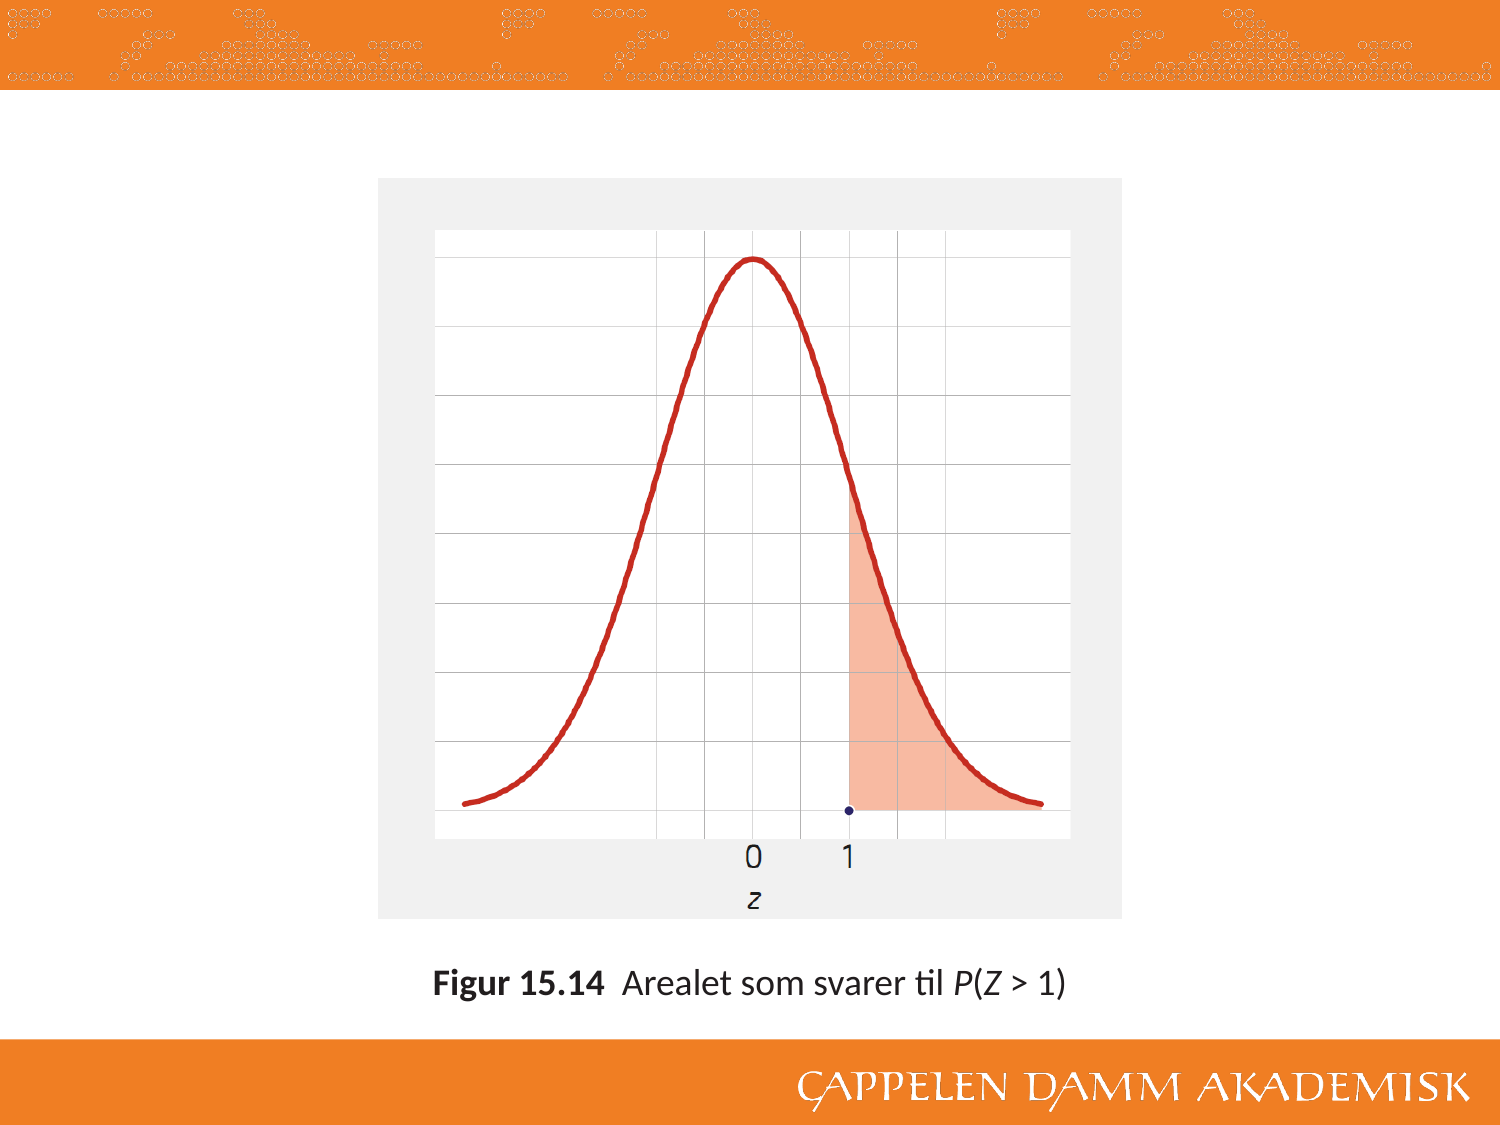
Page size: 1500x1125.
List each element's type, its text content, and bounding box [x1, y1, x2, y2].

picture [997, 9, 1491, 81]
picture [377, 178, 1123, 919]
picture [502, 9, 996, 81]
picture [797, 1070, 1471, 1113]
picture [8, 9, 501, 81]
text_box Figur 15.14 Arealet som svarer til P(Z > 1) [0, 950, 1500, 1056]
